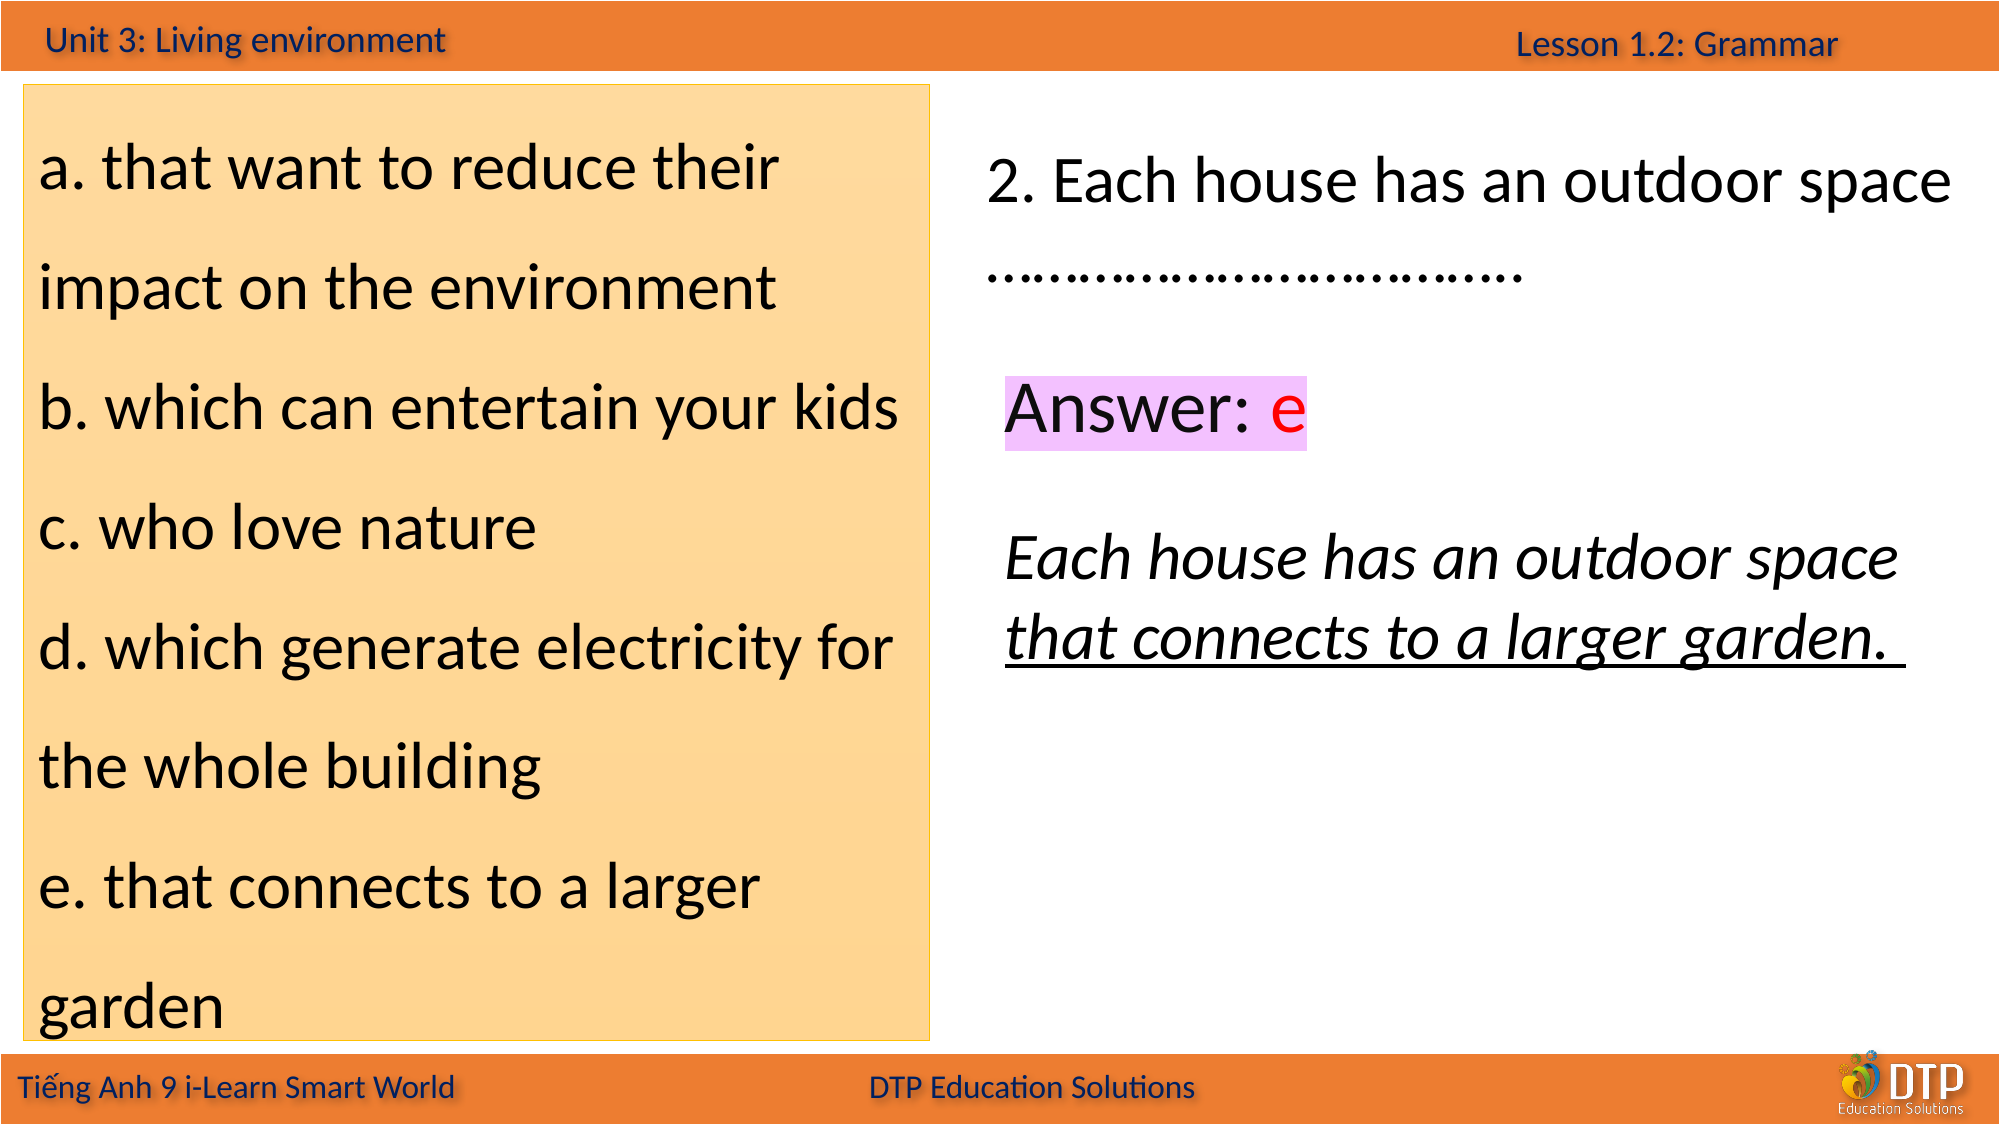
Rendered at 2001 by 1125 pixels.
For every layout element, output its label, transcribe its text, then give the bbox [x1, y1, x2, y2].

text_box Answer: e [990, 305, 2000, 456]
text_box a. that want to reduce their impact on the environment b. which can entertain your kids c. who love nature d. which generate electricity for the whole building e. that connects to a larger garden [23, 84, 930, 1041]
picture [1839, 1050, 1963, 1114]
text_box Each house has an outdoor space that connects to a larger garden. [990, 505, 2000, 681]
text_box 2. Each house has an outdoor space …………………………….. [971, 128, 1977, 304]
